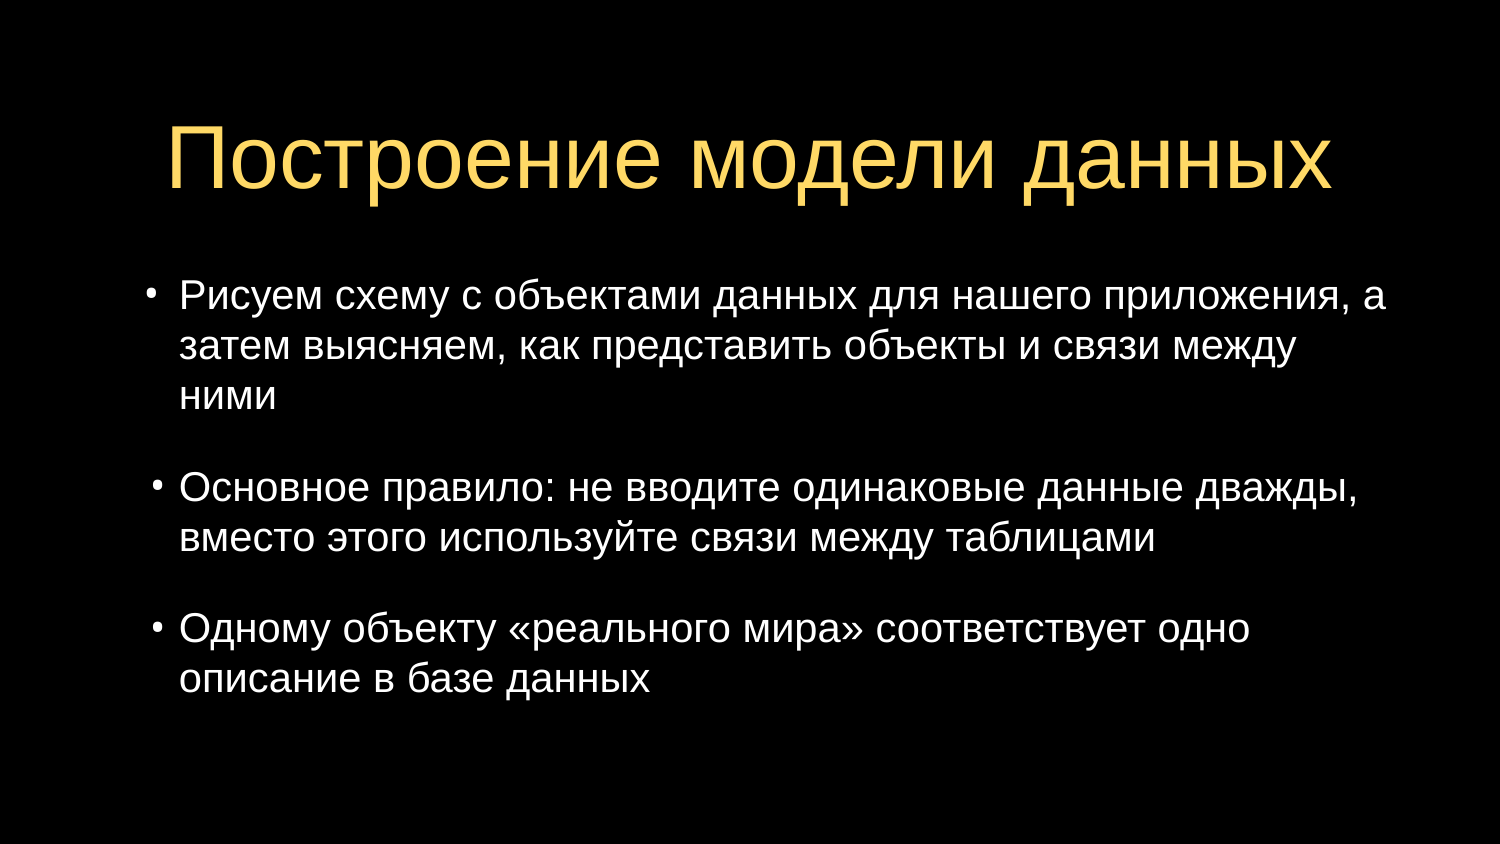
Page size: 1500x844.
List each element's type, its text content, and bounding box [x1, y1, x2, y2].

list Рисуем схему с объектами данных для нашего приложения, а затем выясняем, как представить объекты и связи между ними Основное правило: не вводите одинаковые данные дважды, вместо этого используйте связи между таблицами Одному объекту «реального мира» соответствует одно описание в базе данных [106, 264, 1393, 767]
title Построение модели данных [106, 71, 1393, 235]
